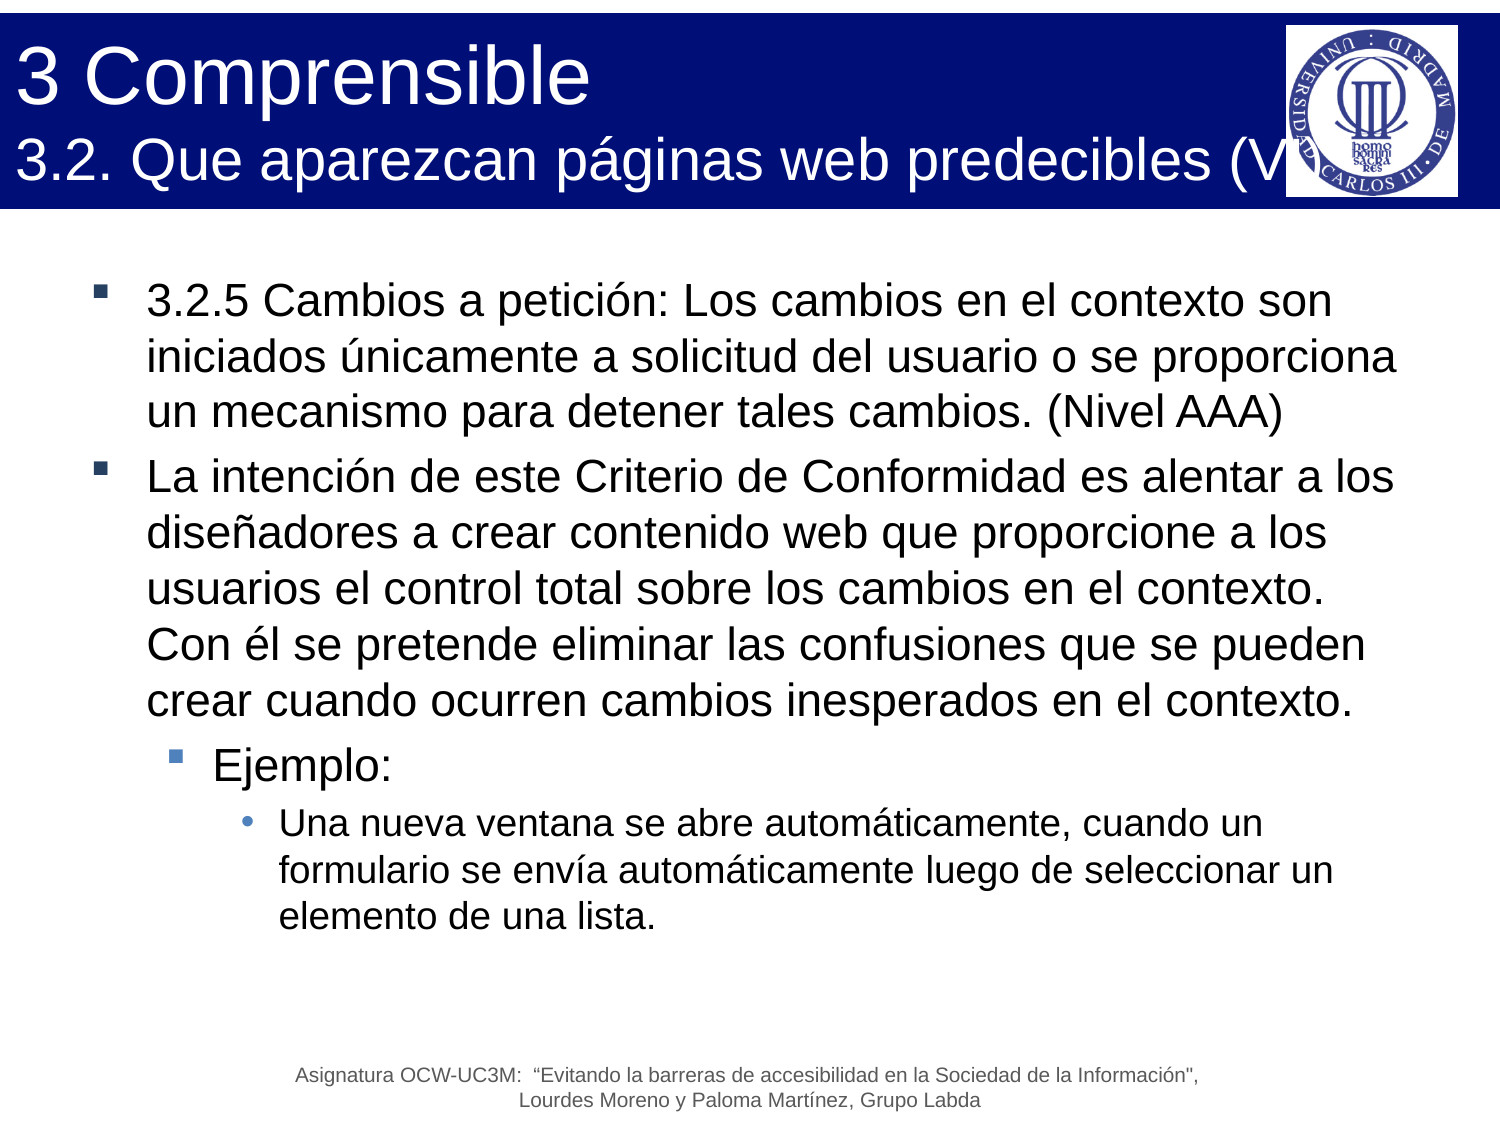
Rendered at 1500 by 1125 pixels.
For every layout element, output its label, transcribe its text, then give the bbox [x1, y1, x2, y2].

list 3.2.5 Cambios a petición: Los cambios en el contexto son iniciados únicamente a solicitud del usuario o se proporciona un mecanismo para detener tales cambios. (Nivel AAA) La intención de este Criterio de Conformidad es alentar a los diseñadores a crear contenido web que proporcione a los usuarios el control total sobre los cambios en el contexto. Con él se pretende eliminar las confusiones que se pueden crear cuando ocurren cambios inesperados en el contexto. Ejemplo: Una nueva ventana se abre automáticamente, cuando un formulario se envía automáticamente luego de seleccionar un elemento de una lista. [75, 262, 1425, 1005]
footer Asignatura OCW-UC3M: “Evitando la barreras de accesibilidad en la Sociedad de la Información", Lourdes Moreno y Paloma Martínez, Grupo Labda [75, 1056, 1425, 1117]
title 3 Comprensible 3.2. Que aparezcan páginas web predecibles (VI) [0, 14, 1350, 202]
picture [1350, 25, 1458, 197]
